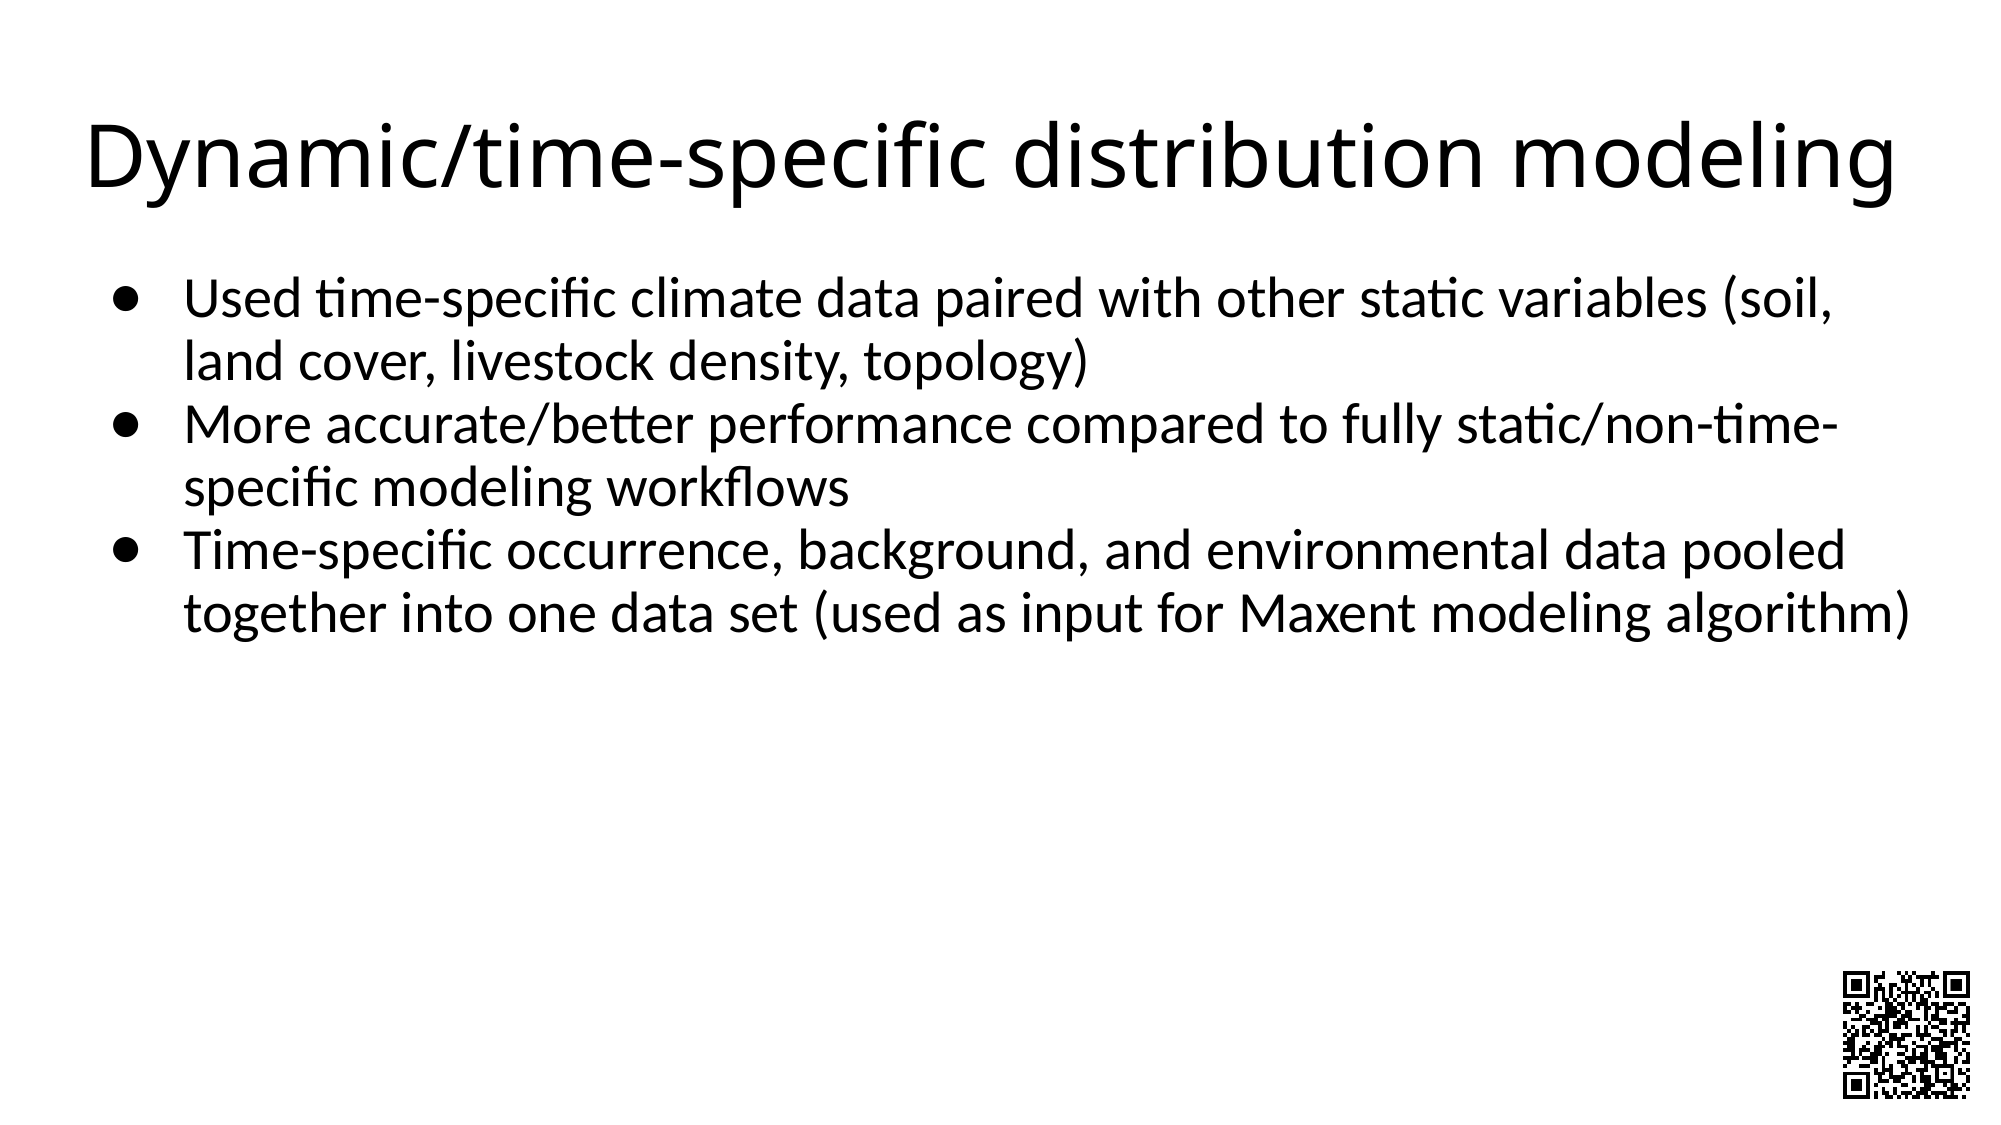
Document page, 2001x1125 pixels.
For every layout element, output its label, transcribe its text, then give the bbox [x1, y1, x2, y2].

picture [1839, 967, 1973, 1102]
title Dynamic/time-specific distribution modeling [68, 97, 1932, 223]
list Used time-specific climate data paired with other static variables (soil, land cover, livestock density, topology) More accurate/better performance compared to fully static/non-time-specific modeling workflows Time-specific occurrence, background, and environmental data pooled together into one data set (used as input for Maxent modeling algorithm) [68, 252, 1932, 1000]
